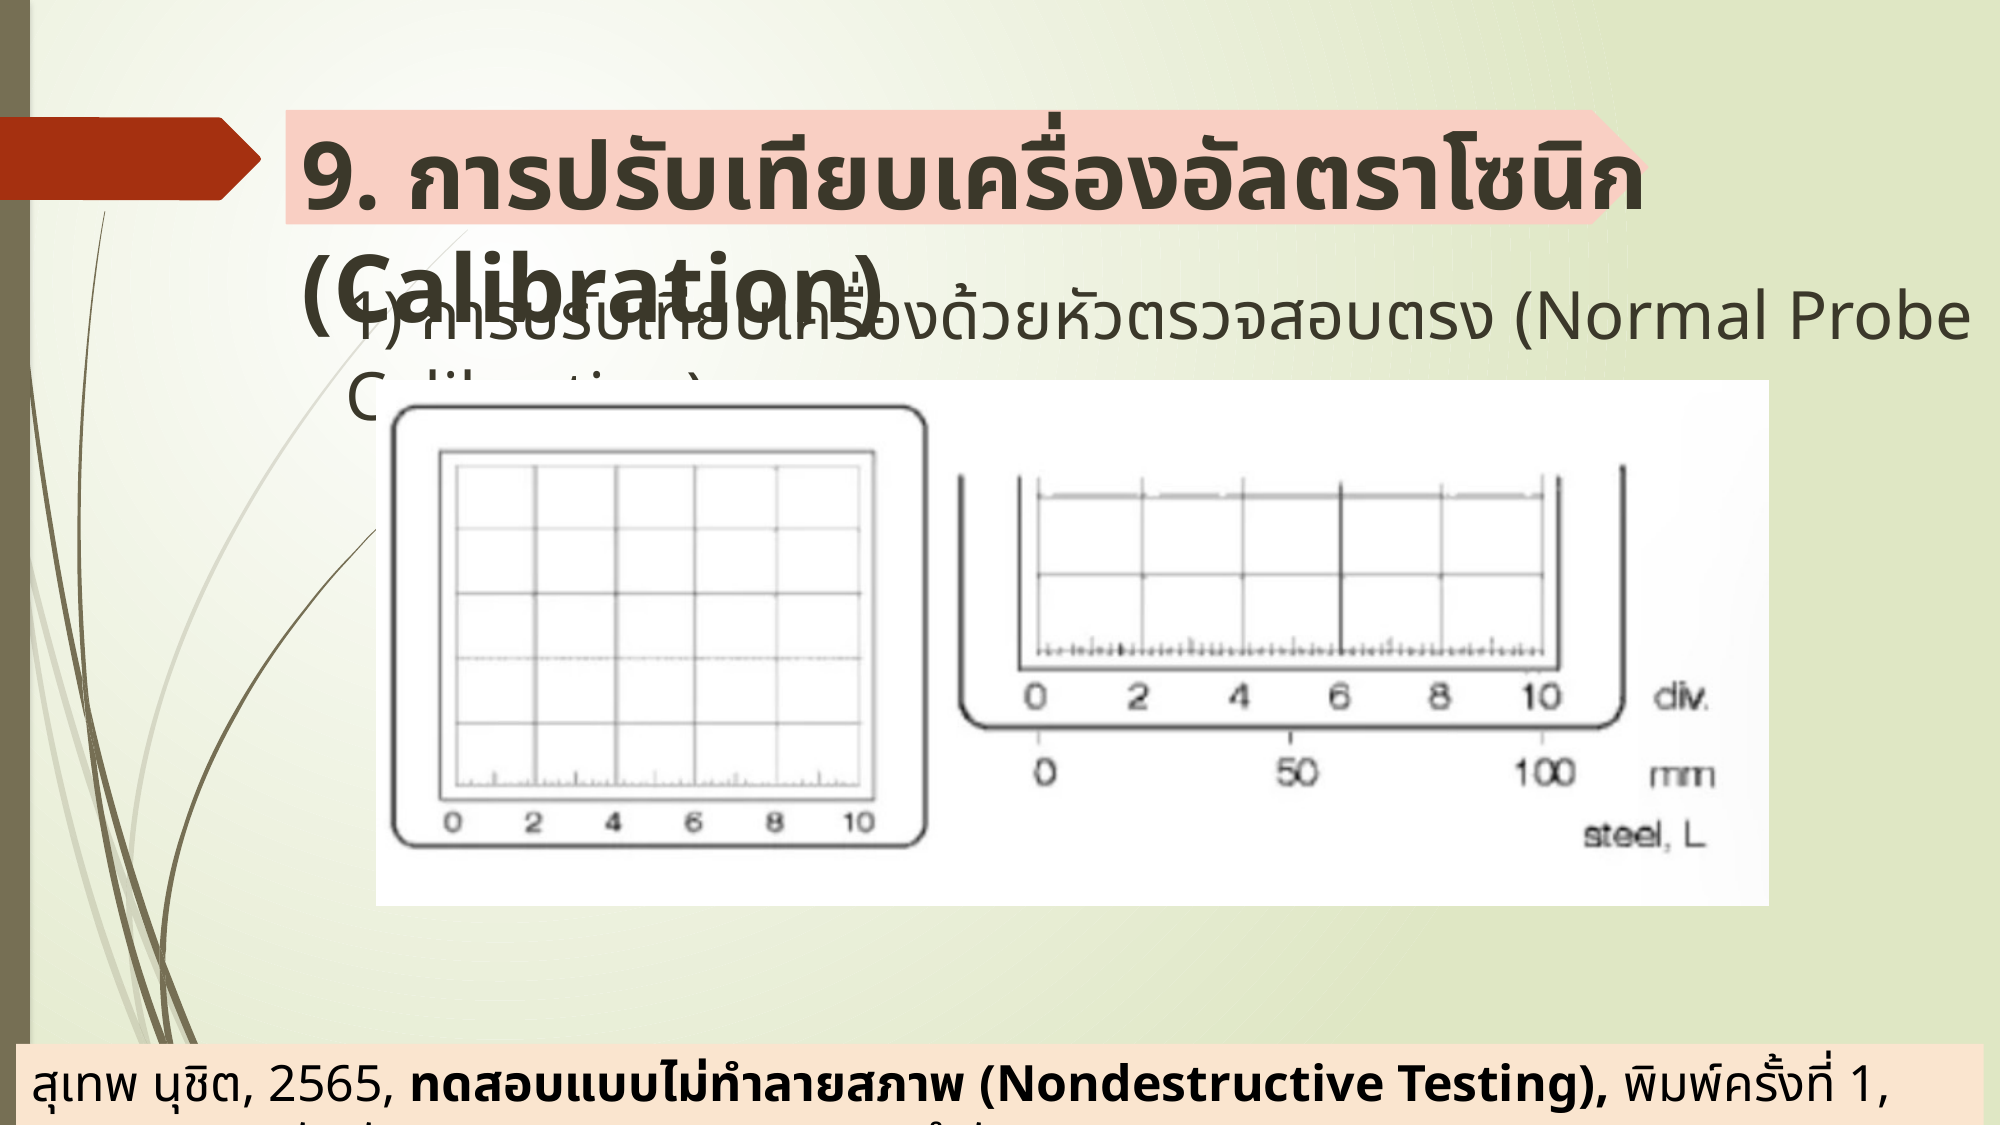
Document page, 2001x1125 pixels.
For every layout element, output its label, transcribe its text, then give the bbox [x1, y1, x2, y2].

text_box [285, 110, 1596, 225]
text_box 1) การปรับเทียบเครื่องด้วยหัวตรวจสอบตรง (Normal Probe Calibration) [330, 265, 2000, 441]
text_box สุเทพ นุชิต, 2565, ทดสอบแบบไม่ทำลายสภาพ (Nondestructive Testing), พิมพ์ครั้งที่ 1, กรุงเทพฯ;บริษัทพัฒนาคุณภาพวิชาการ (พว.) จำกัด. [16, 1043, 1984, 1125]
title 9. การปรับเทียบเครื่องอัลตราโซนิก (Calibration) [286, 108, 1905, 221]
picture [376, 380, 1769, 906]
